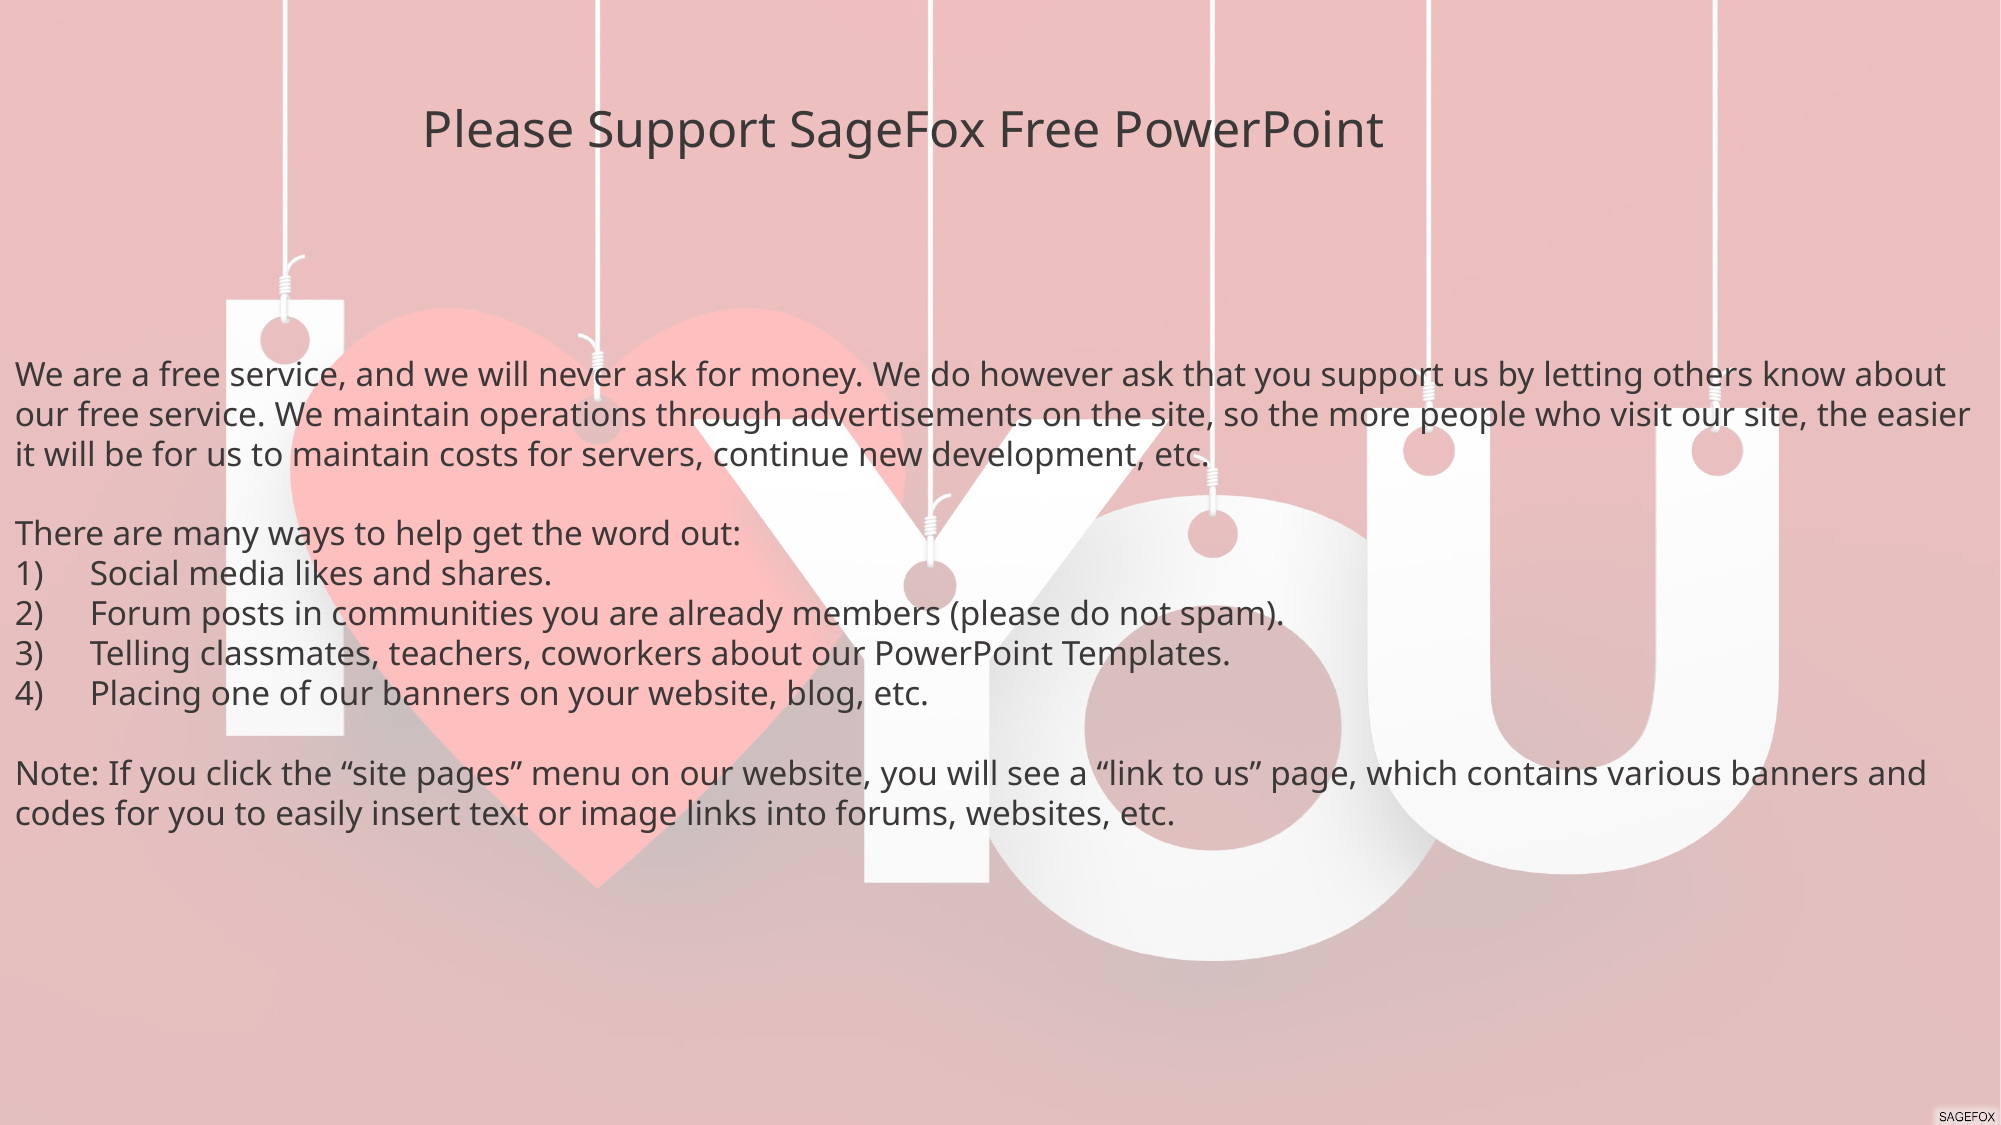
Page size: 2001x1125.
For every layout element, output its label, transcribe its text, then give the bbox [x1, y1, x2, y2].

text_box We are a free service, and we will never ask for money. We do however ask that you support us by letting others know about our free service. We maintain operations through advertisements on the site, so the more people who visit our site, the easier it will be for us to maintain costs for servers, continue new development, etc. There are many ways to help get the word out: Social media likes and shares. Forum posts in communities you are already members (please do not spam). Telling classmates, teachers, coworkers about our PowerPoint Templates. Placing one of our banners on your website, blog, etc. Note: If you click the “site pages” menu on our website, you will see a “link to us” page, which contains various banners and codes for you to easily insert text or image links into forums, websites, etc. [0, 0, 2000, 1125]
title Please Support SageFox Free PowerPoint [363, 72, 1444, 190]
picture [1936, 1111, 1997, 1125]
